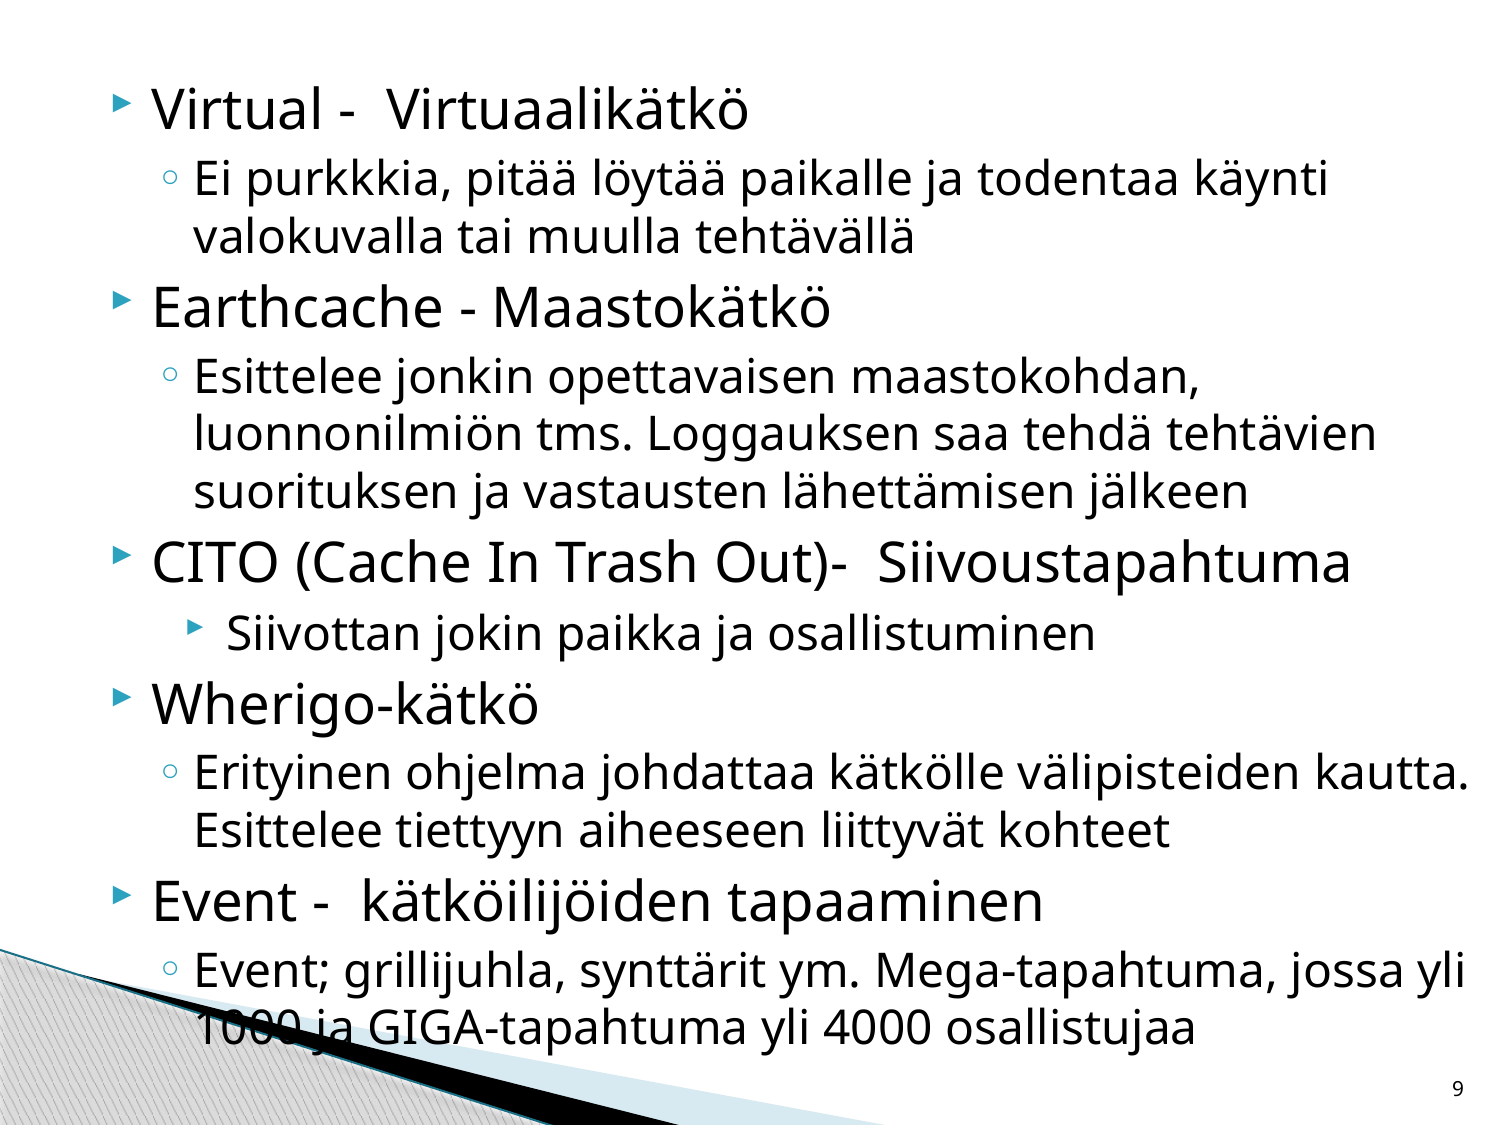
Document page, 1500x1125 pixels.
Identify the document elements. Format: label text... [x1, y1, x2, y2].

text_box Virtual - Virtuaalikätkö Ei purkkkia, pitää löytää paikalle ja todentaa käynti valokuvalla tai muulla tehtävällä Earthcache - Maastokätkö Esittelee jonkin opettavaisen maastokohdan, luonnonilmiön tms. Loggauksen saa tehdä tehtävien suorituksen ja vastausten lähettämisen jälkeen CITO (Cache In Trash Out)- Siivoustapahtuma Siivottan jokin paikka ja osallistuminen Wherigo-kätkö Erityinen ohjelma johdattaa kätkölle välipisteiden kautta. Esittelee tiettyyn aiheeseen liittyvät kohteet Event - kätköilijöiden tapaaminen Event; grillijuhla, synttärit ym. Mega-tapahtuma, jossa yli 1000 ja GIGA-tapahtuma yli 4000 osallistujaa [76, 66, 1500, 1125]
slide_number 9 [1418, 1051, 1479, 1112]
